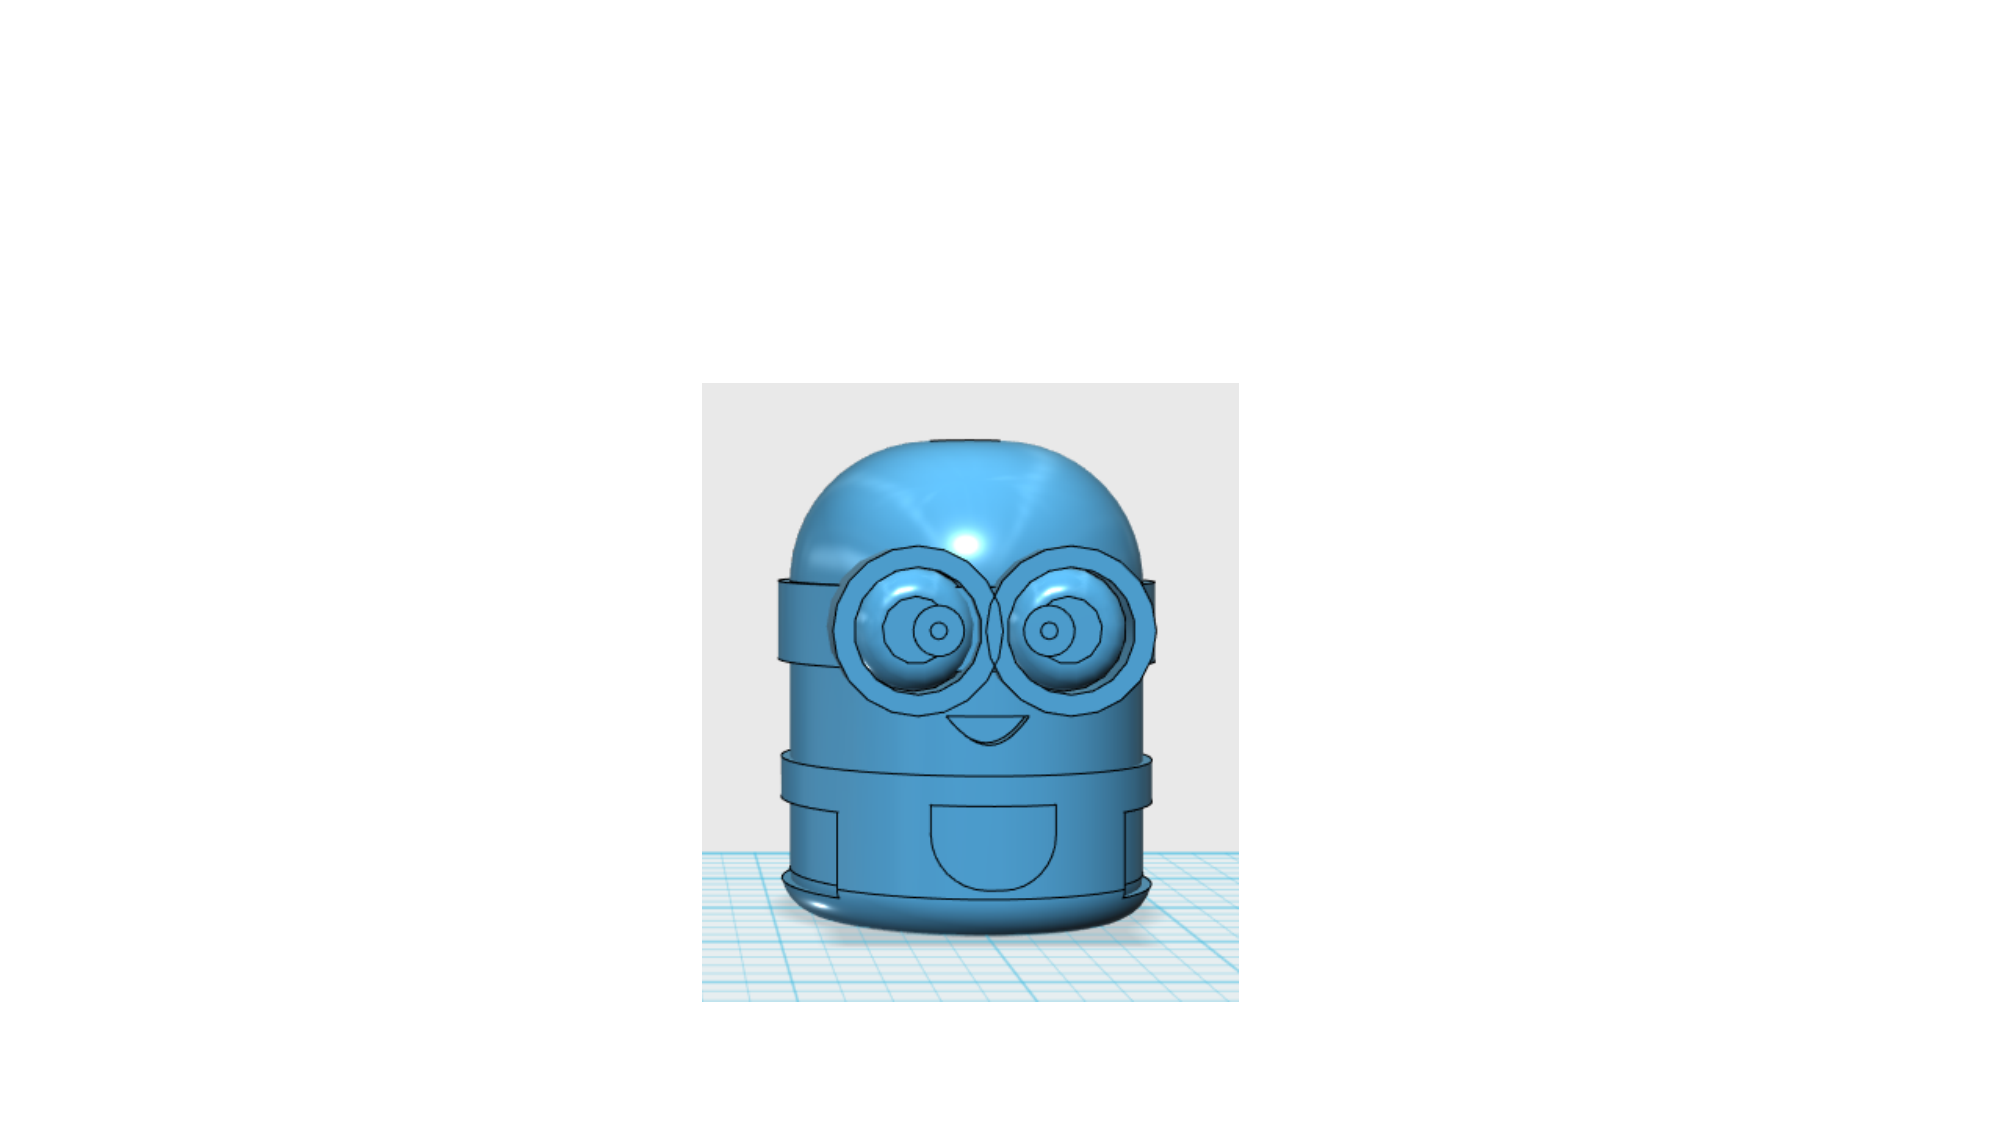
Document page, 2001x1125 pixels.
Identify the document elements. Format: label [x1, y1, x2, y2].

list [702, 383, 1239, 1002]
